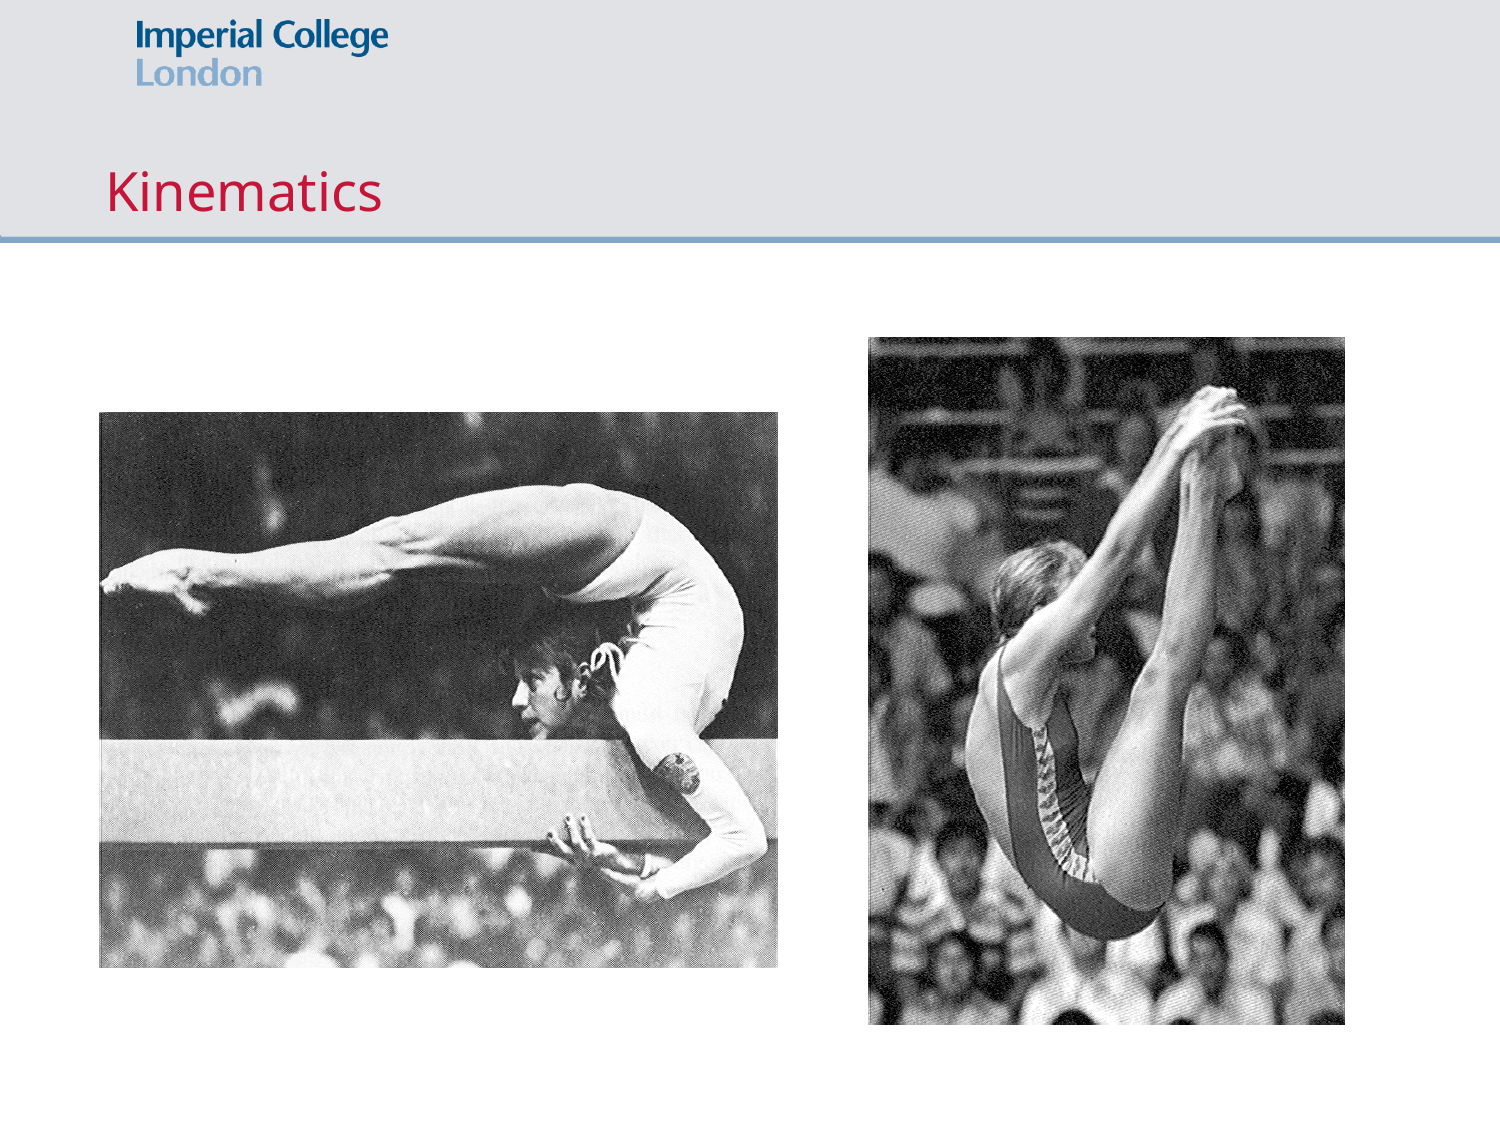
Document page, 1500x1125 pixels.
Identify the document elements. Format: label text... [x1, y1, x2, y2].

title Kinematics [105, 116, 1344, 223]
picture [0, 0, 1500, 243]
picture [868, 337, 1346, 1026]
picture [99, 412, 779, 969]
